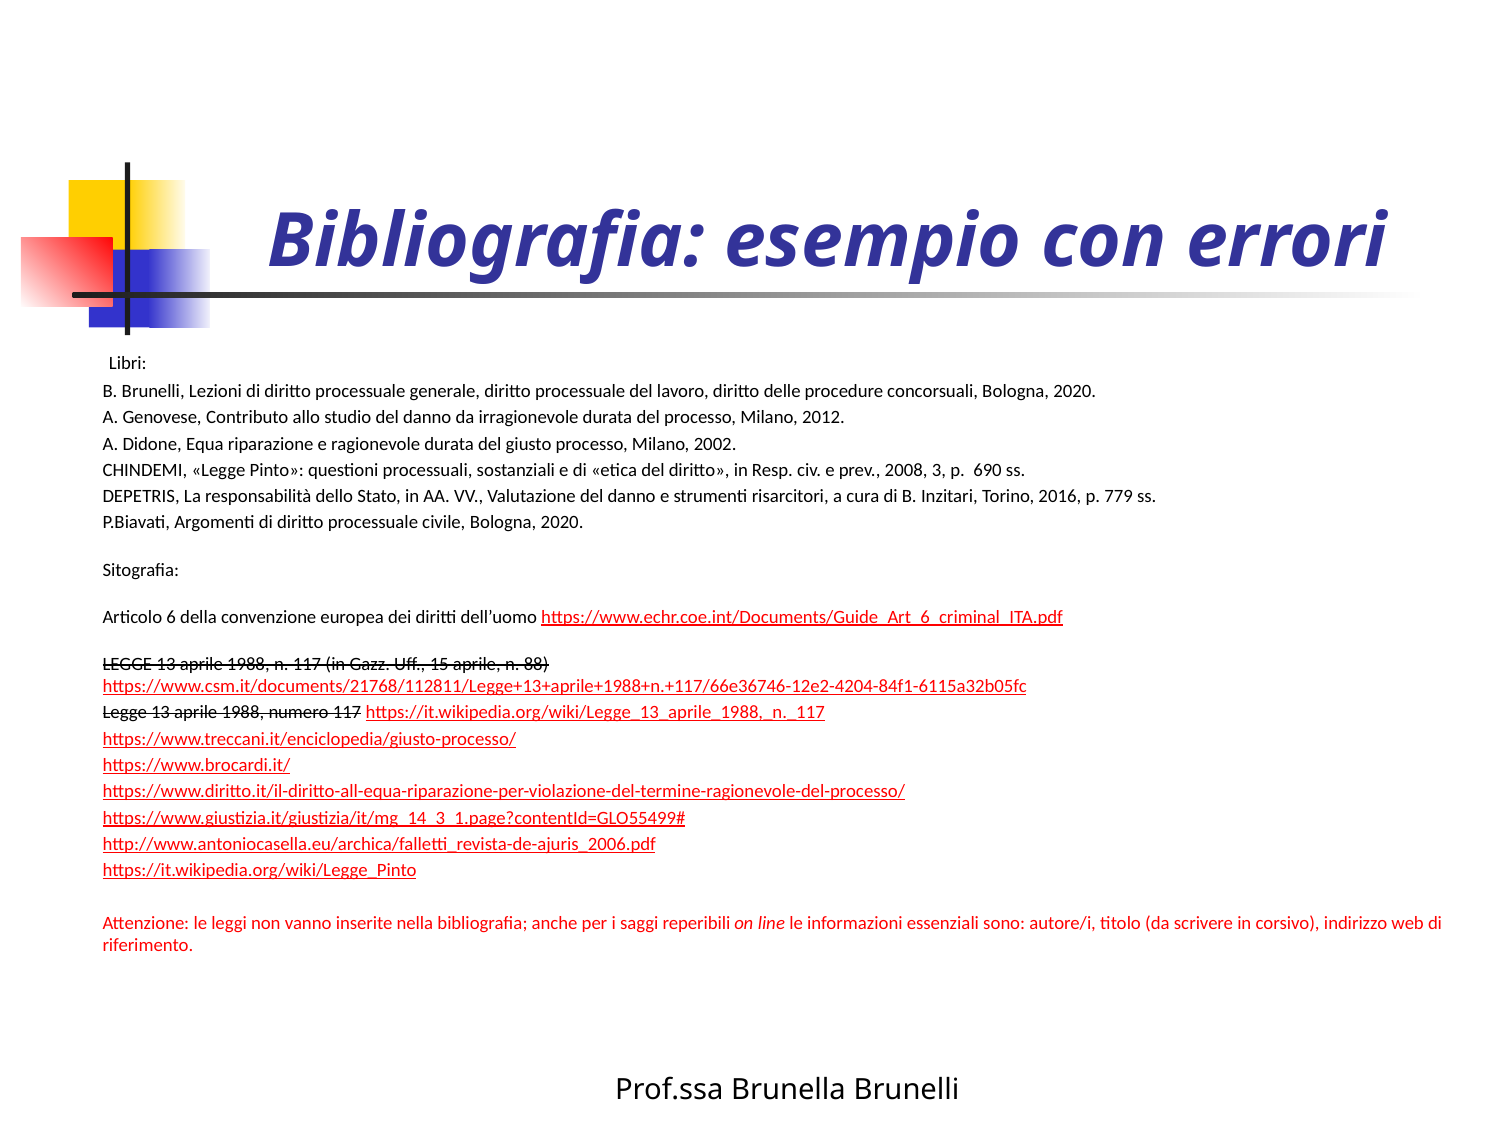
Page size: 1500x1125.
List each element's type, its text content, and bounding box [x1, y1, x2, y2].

footer Prof.ssa Brunella Brunelli [549, 1037, 1026, 1113]
list Libri: B. Brunelli, Lezioni di diritto processuale generale, diritto processuale del lavoro, diritto delle procedure concorsuali, Bologna, 2020. A. Genovese, Contributo allo studio del danno da irragionevole durata del processo, Milano, 2012. A. Didone, Equa riparazione e ragionevole durata del giusto processo, Milano, 2002. CHINDEMI, «Legge Pinto»: questioni processuali, sostanziali e di «etica del diritto», in Resp. civ. e prev., 2008, 3, p. 690 ss. DEPETRIS, La responsabilità dello Stato, in AA. VV., Valutazione del danno e strumenti risarcitori, a cura di B. Inzitari, Torino, 2016, p. 779 ss. P.Biavati, Argomenti di diritto processuale civile, Bologna, 2020. Sitografia: Articolo 6 della convenzione europea dei diritti dell’uomo https://www.echr.coe.int/Documents/Guide_Art_6_criminal_ITA.pdf LEGGE 13 aprile 1988, n. 117 (in Gazz. Uff., 15 aprile, n. 88) https://www.csm.it/documents/21768/112811/Legge+13+aprile+1988+n.+117/66e36746-12e2-4204-84f1-6115a32b05fc Legge 13 aprile 1988, numero 117 https://it.wikipedia.org/wiki/Legge_13_aprile_1988,_n._117 https://www.treccani.it/enciclopedia/giusto-processo/ https://www.brocardi.it/ https://www.diritto.it/il-diritto-all-equa-riparazione-per-violazione-del-termine-ragionevole-del-processo/ https://www.giustizia.it/giustizia/it/mg_14_3_1.page?contentId=GLO55499# http://www.antoniocasella.eu/archica/falletti_revista-de-ajuris_2006.pdf https://it.wikipedia.org/wiki/Legge_Pinto Attenzione: le leggi non vanno inserite nella bibliografia; anche per i saggi reperibili on line le informazioni essenziali sono: autore/i, titolo (da scrivere in corsivo), indirizzo web di riferimento. [87, 337, 1469, 1006]
title Bibliografia: esempio con errori [188, 101, 1468, 289]
